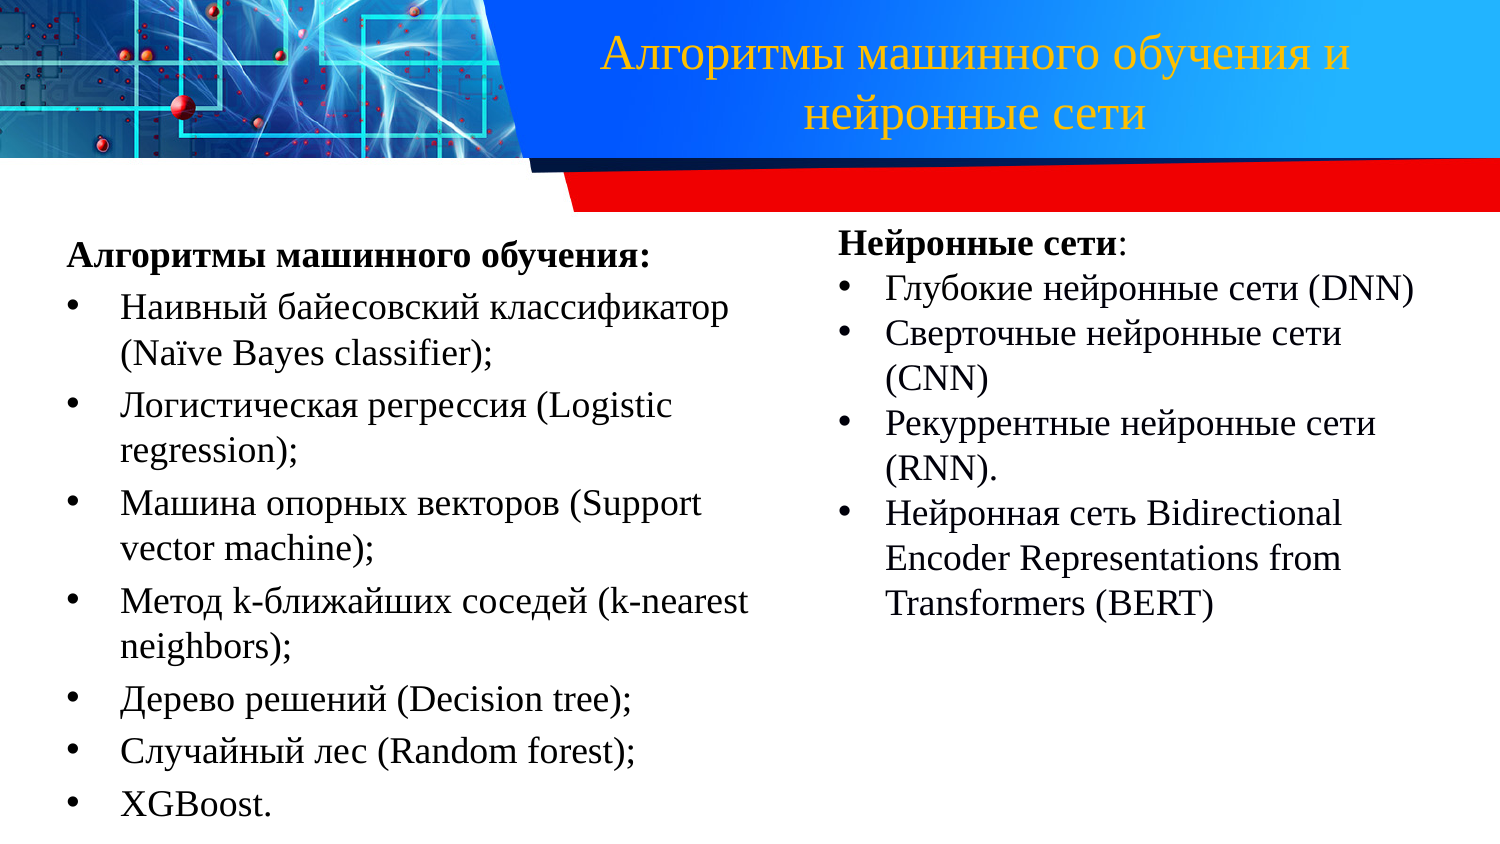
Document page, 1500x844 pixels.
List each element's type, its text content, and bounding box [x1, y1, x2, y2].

picture [0, 0, 1500, 844]
text_box Нейронные сети: Глубокие нейронные сети (DNN) Сверточные нейронные сети (CNN) Рекуррентные нейронные сети (RNN). Нейронная сеть Bidirectional Encoder Representations from Transformers (BERT) [823, 210, 1435, 675]
list Алгоритмы машинного обучения: Наивный байесовский классификатор (Naïve Bayes classifier); Логистическая регрессия (Logistic regression); Машина опорных векторов (Support vector machine); Метод k-ближайших соседей (k-nearest neighbors); Дерево решений (Decision tree); Случайный лес (Random forest); XGBoost. [51, 221, 782, 833]
title Алгоритмы машинного обучения и нейронные сети [538, 11, 1413, 148]
